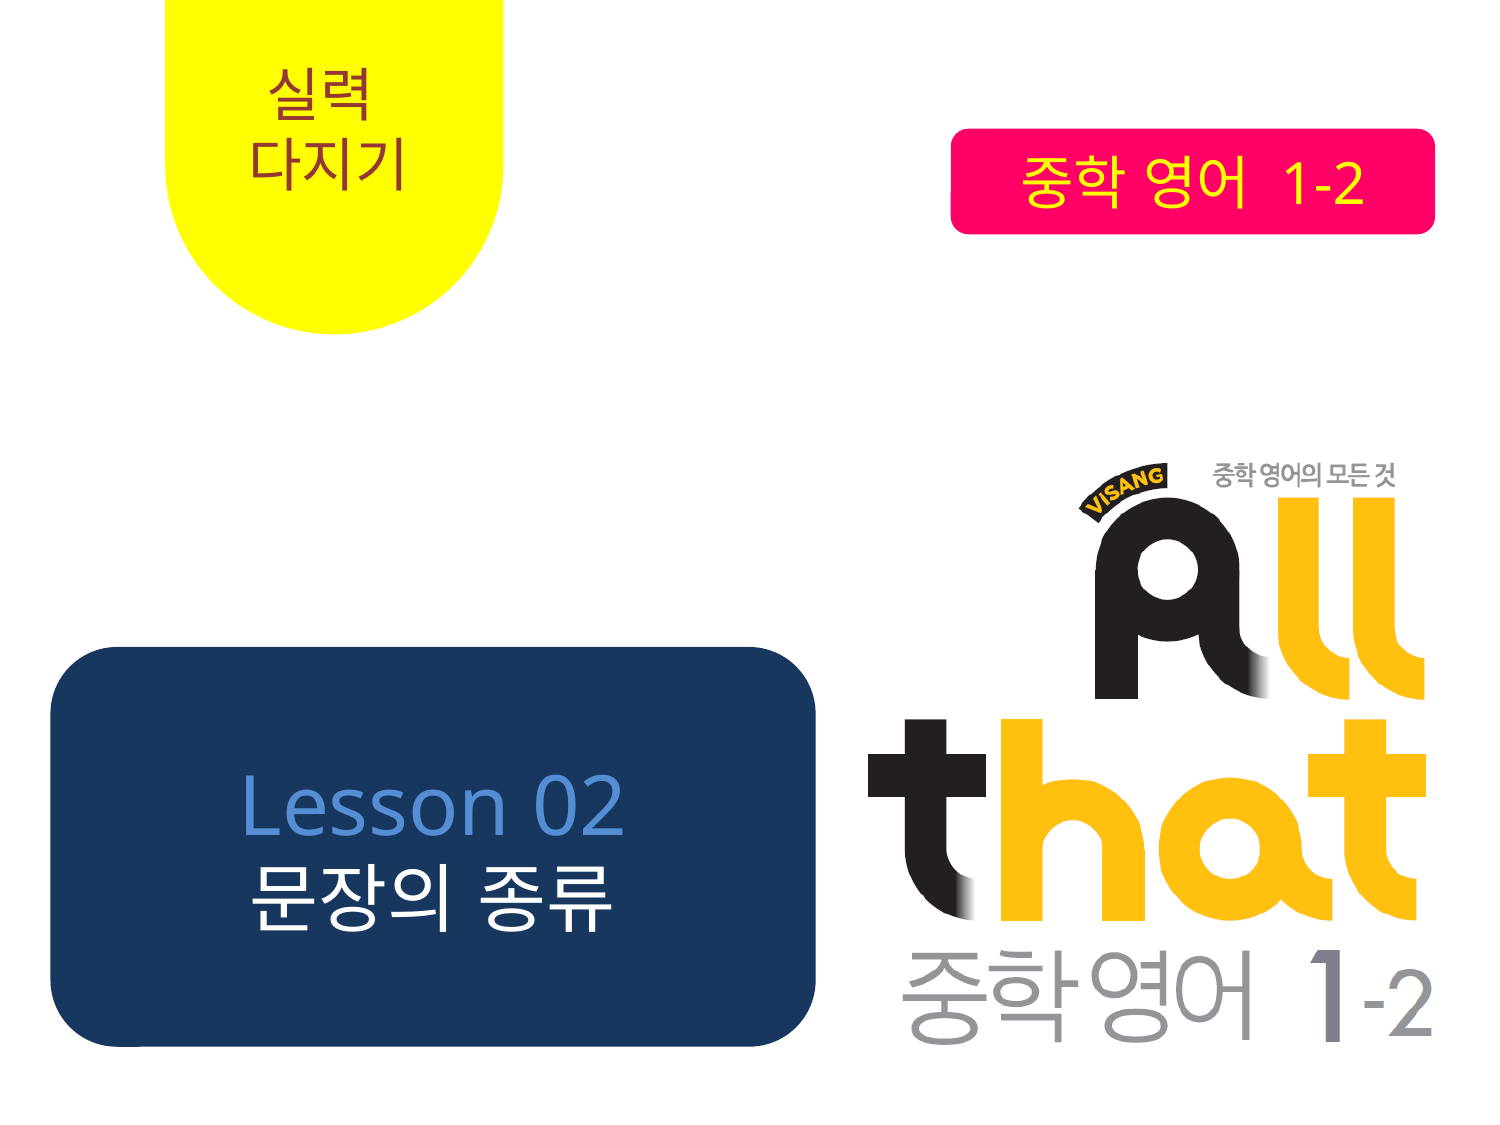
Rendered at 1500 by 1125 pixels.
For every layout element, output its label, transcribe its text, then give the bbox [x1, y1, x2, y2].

text_box 중학 영어 1-2 [948, 126, 1438, 237]
text_box [163, 0, 506, 337]
text_box 실력 다지기 [174, 50, 483, 206]
picture [865, 455, 1436, 1047]
text_box Lesson 02 문장의 종류 [48, 644, 818, 1049]
